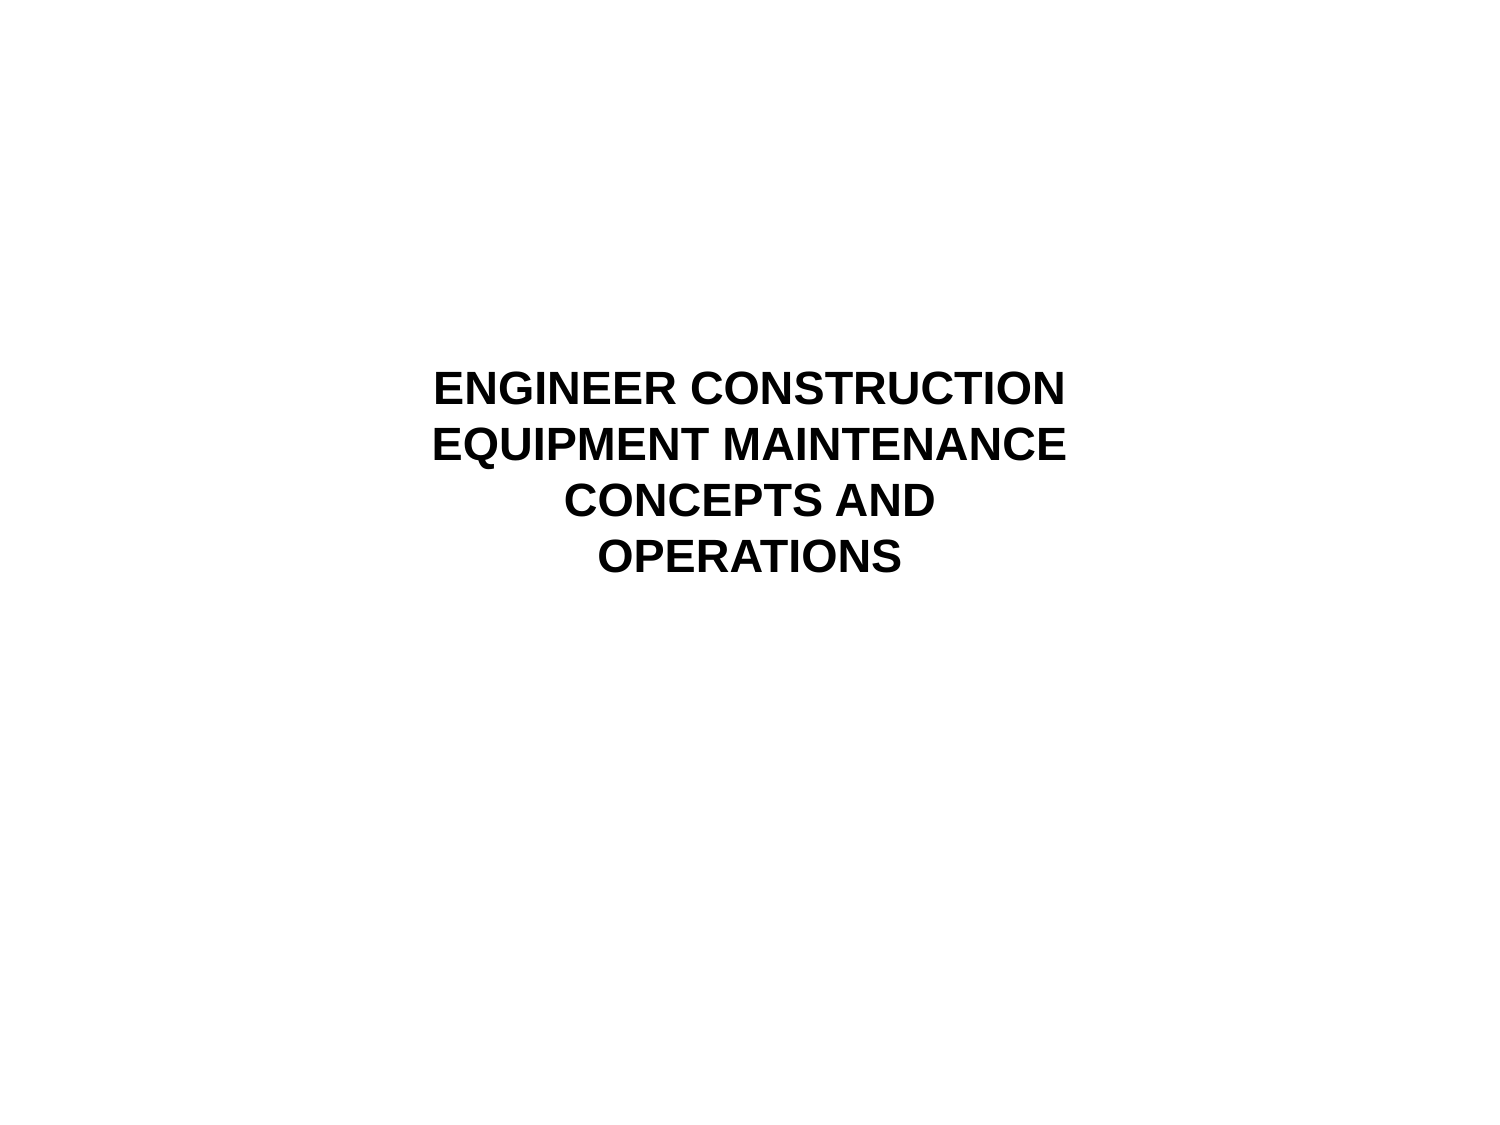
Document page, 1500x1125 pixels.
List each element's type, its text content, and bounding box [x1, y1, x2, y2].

title ENGINEER CONSTRUCTION EQUIPMENT MAINTENANCE CONCEPTS AND OPERATIONS [112, 349, 1388, 591]
